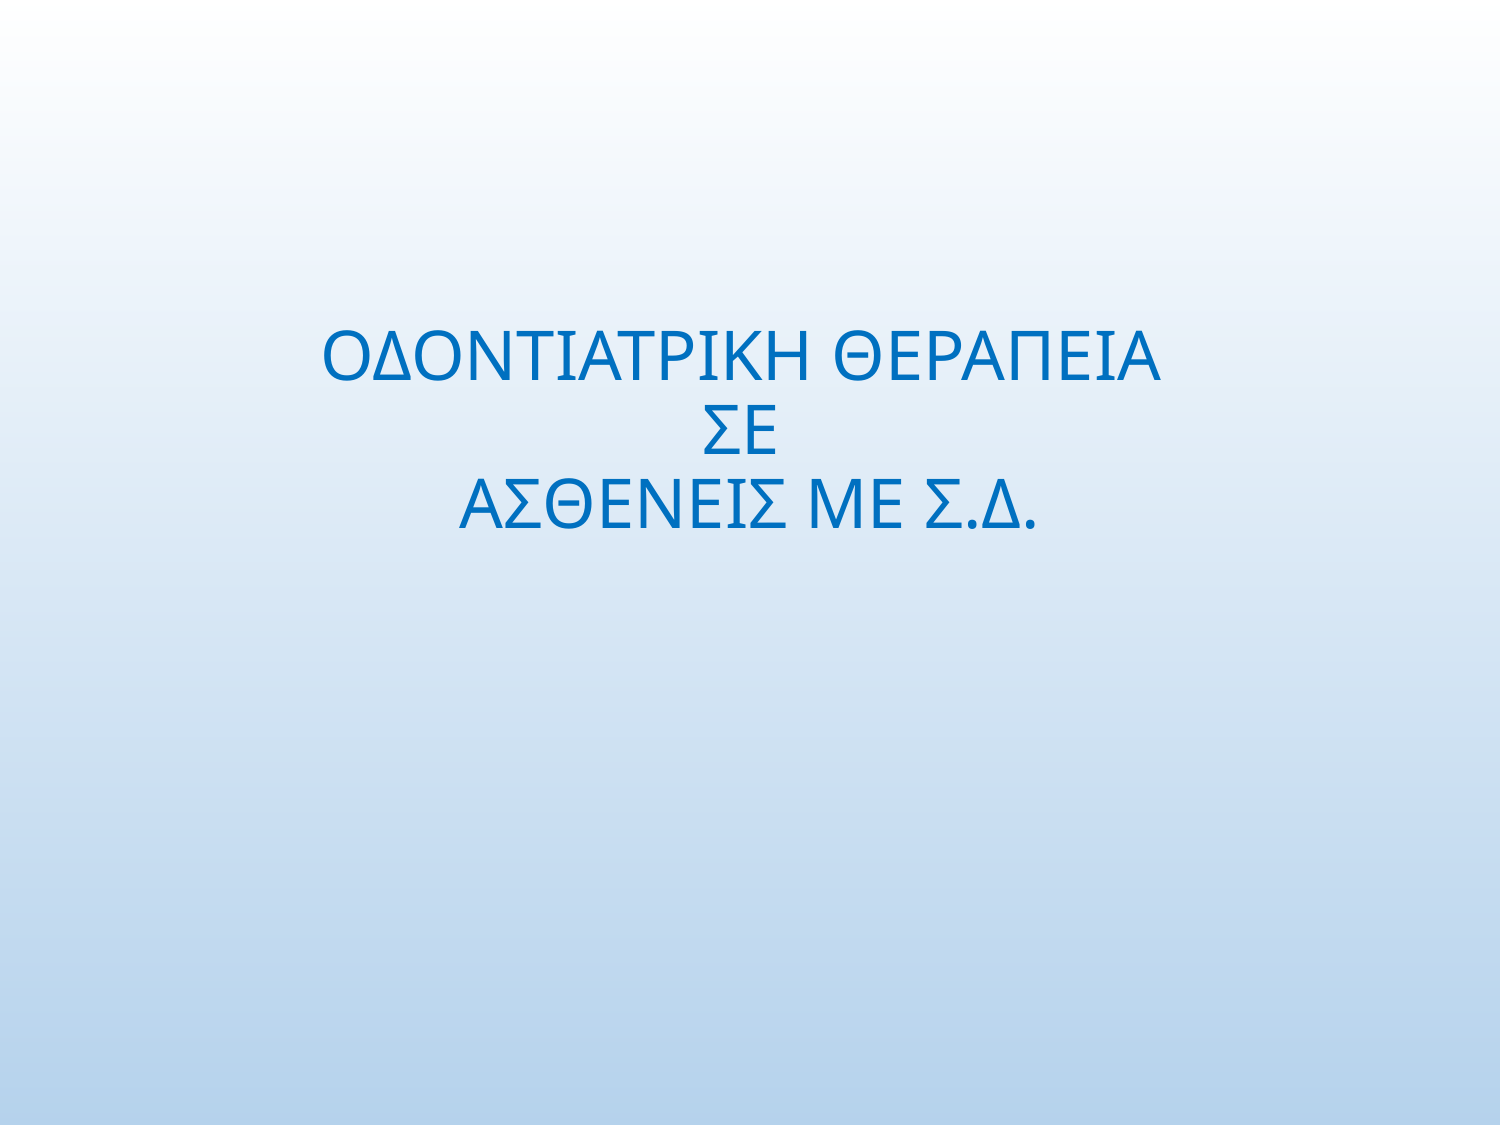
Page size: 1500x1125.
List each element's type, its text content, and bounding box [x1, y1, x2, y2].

title ΟΔΟΝΤΙΑΤΡΙΚΗ ΘΕΡΑΠΕΙΑ ΣΕ ΑΣΘΕΝΕΙΣ ΜΕ Σ.Δ. [75, 283, 1425, 582]
